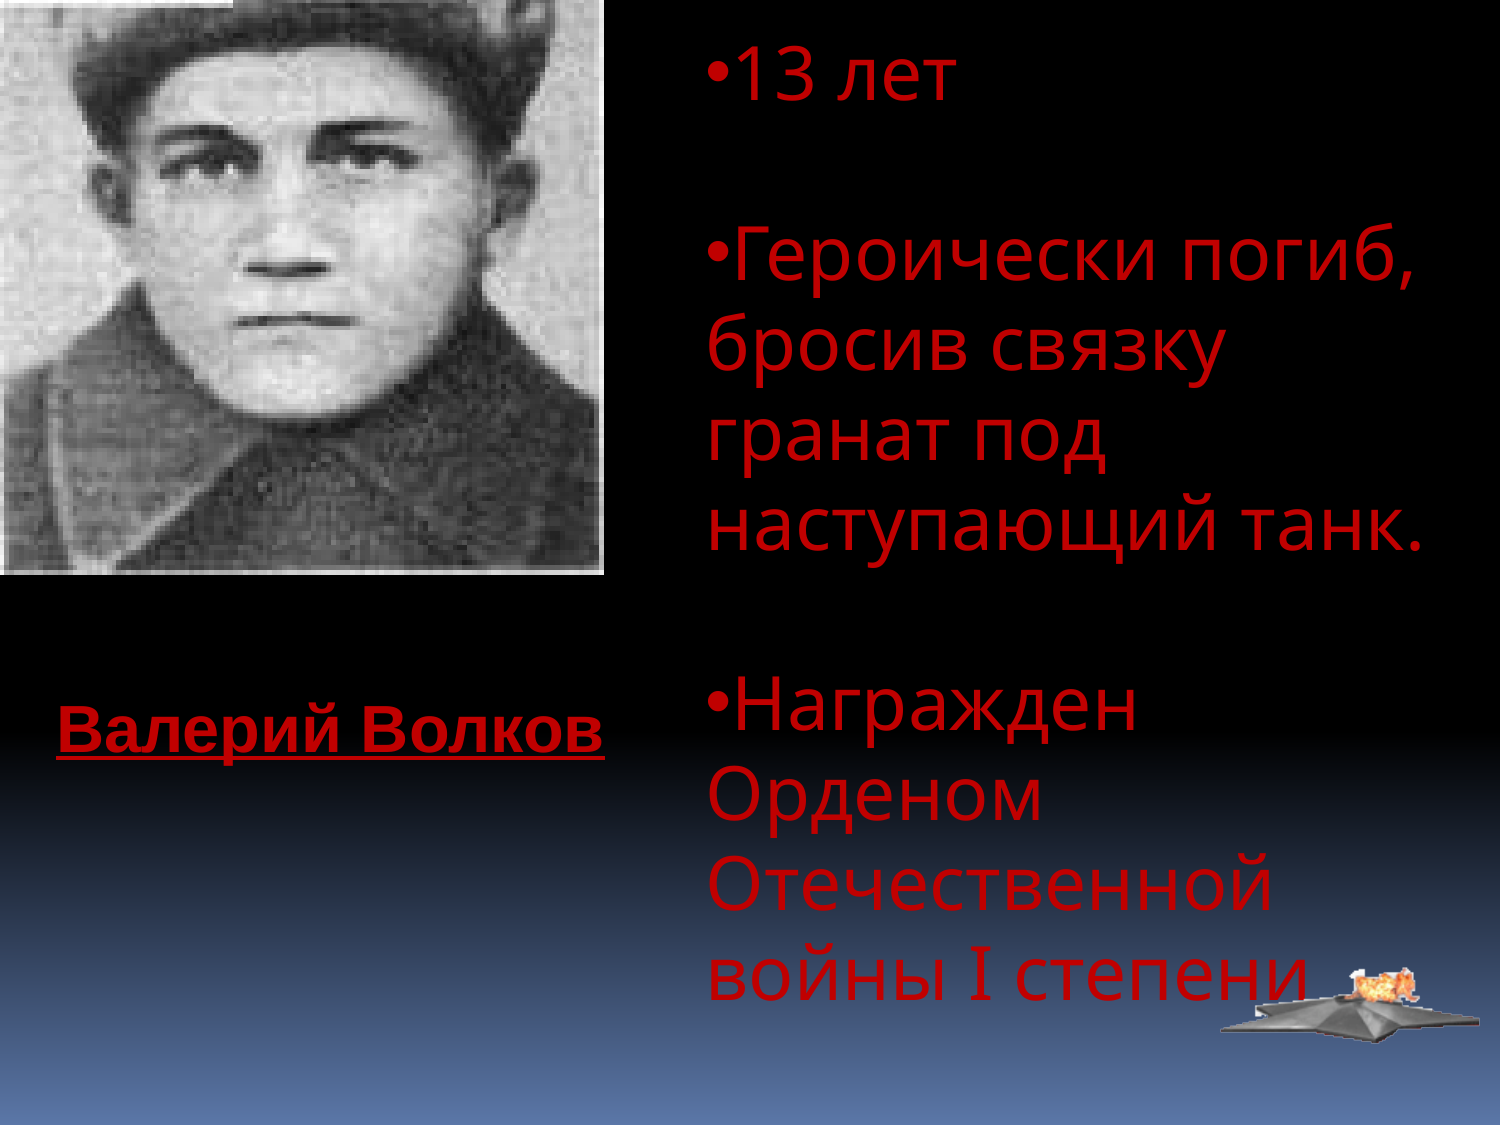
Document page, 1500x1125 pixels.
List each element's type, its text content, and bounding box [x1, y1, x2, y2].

text_box Валерий Волков [41, 633, 715, 773]
text_box 13 лет Героически погиб, бросив связку гранат под наступающий танк. Награжден Орденом Отечественной войны I степени [690, 18, 1459, 1068]
picture [0, 0, 604, 575]
picture [1210, 951, 1500, 1053]
